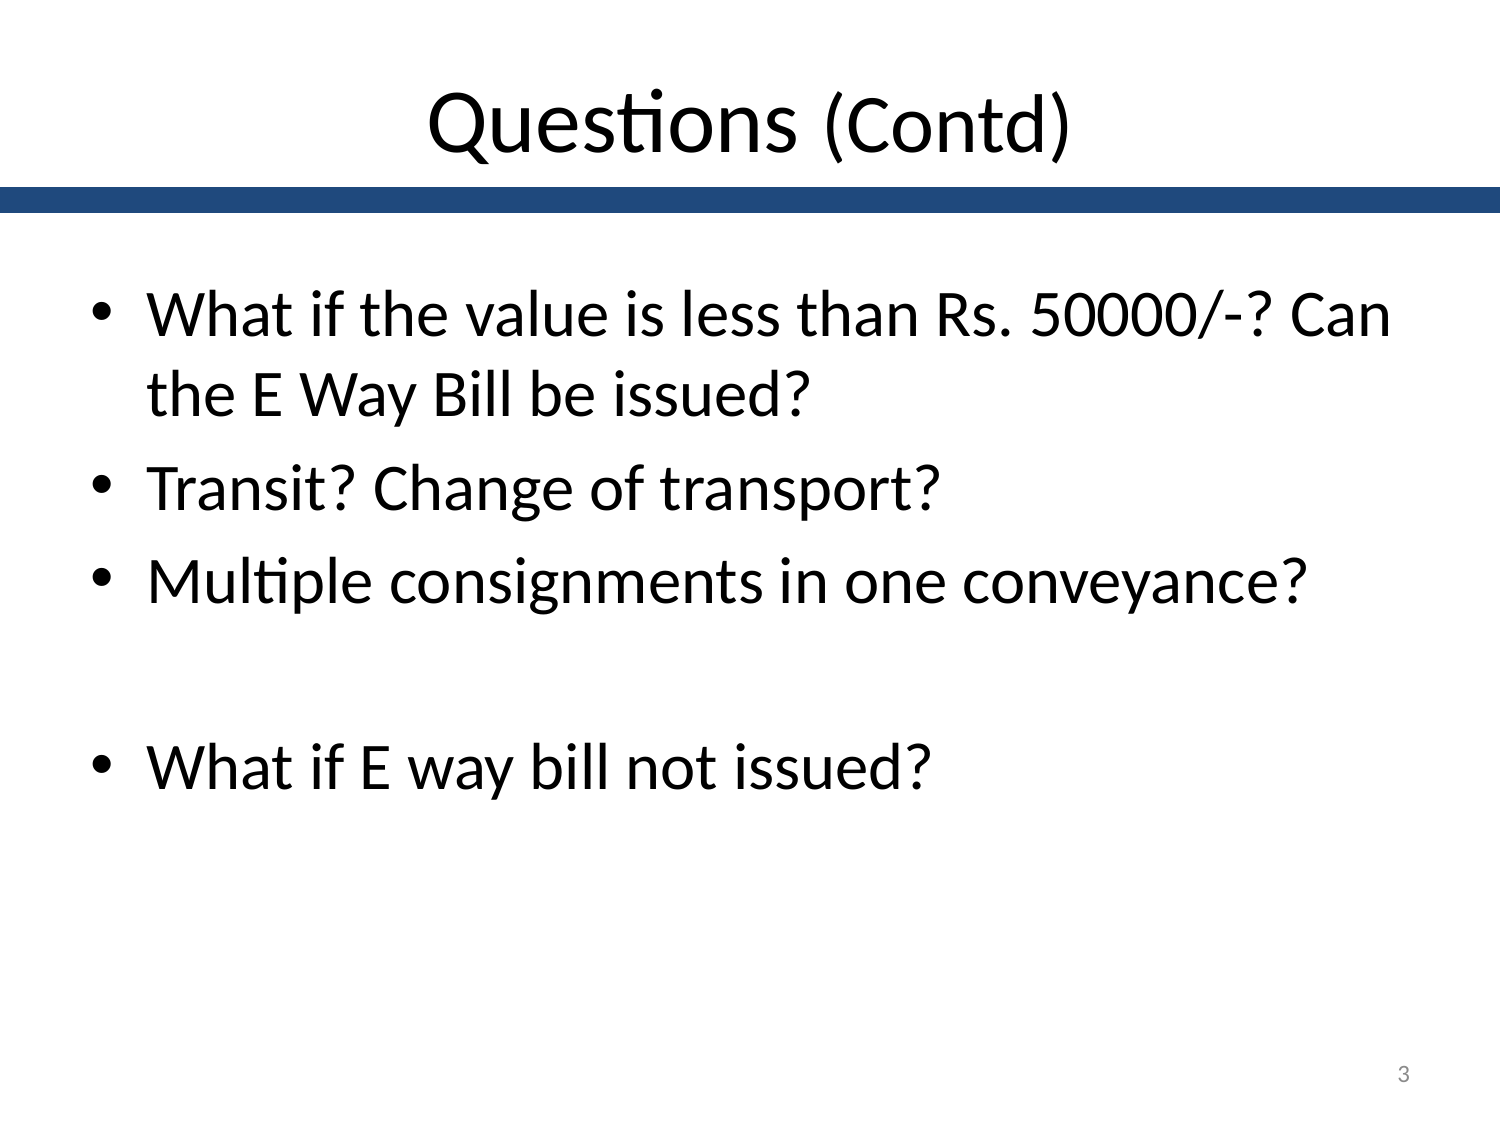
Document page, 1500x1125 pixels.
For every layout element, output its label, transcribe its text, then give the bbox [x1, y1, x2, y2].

slide_number 3 [1074, 1042, 1425, 1103]
list What if the value is less than Rs. 50000/-? Can the E Way Bill be issued? Transit? Change of transport? Multiple consignments in one conveyance? What if E way bill not issued? [75, 262, 1425, 1005]
title Questions (Contd) [75, 45, 1425, 188]
